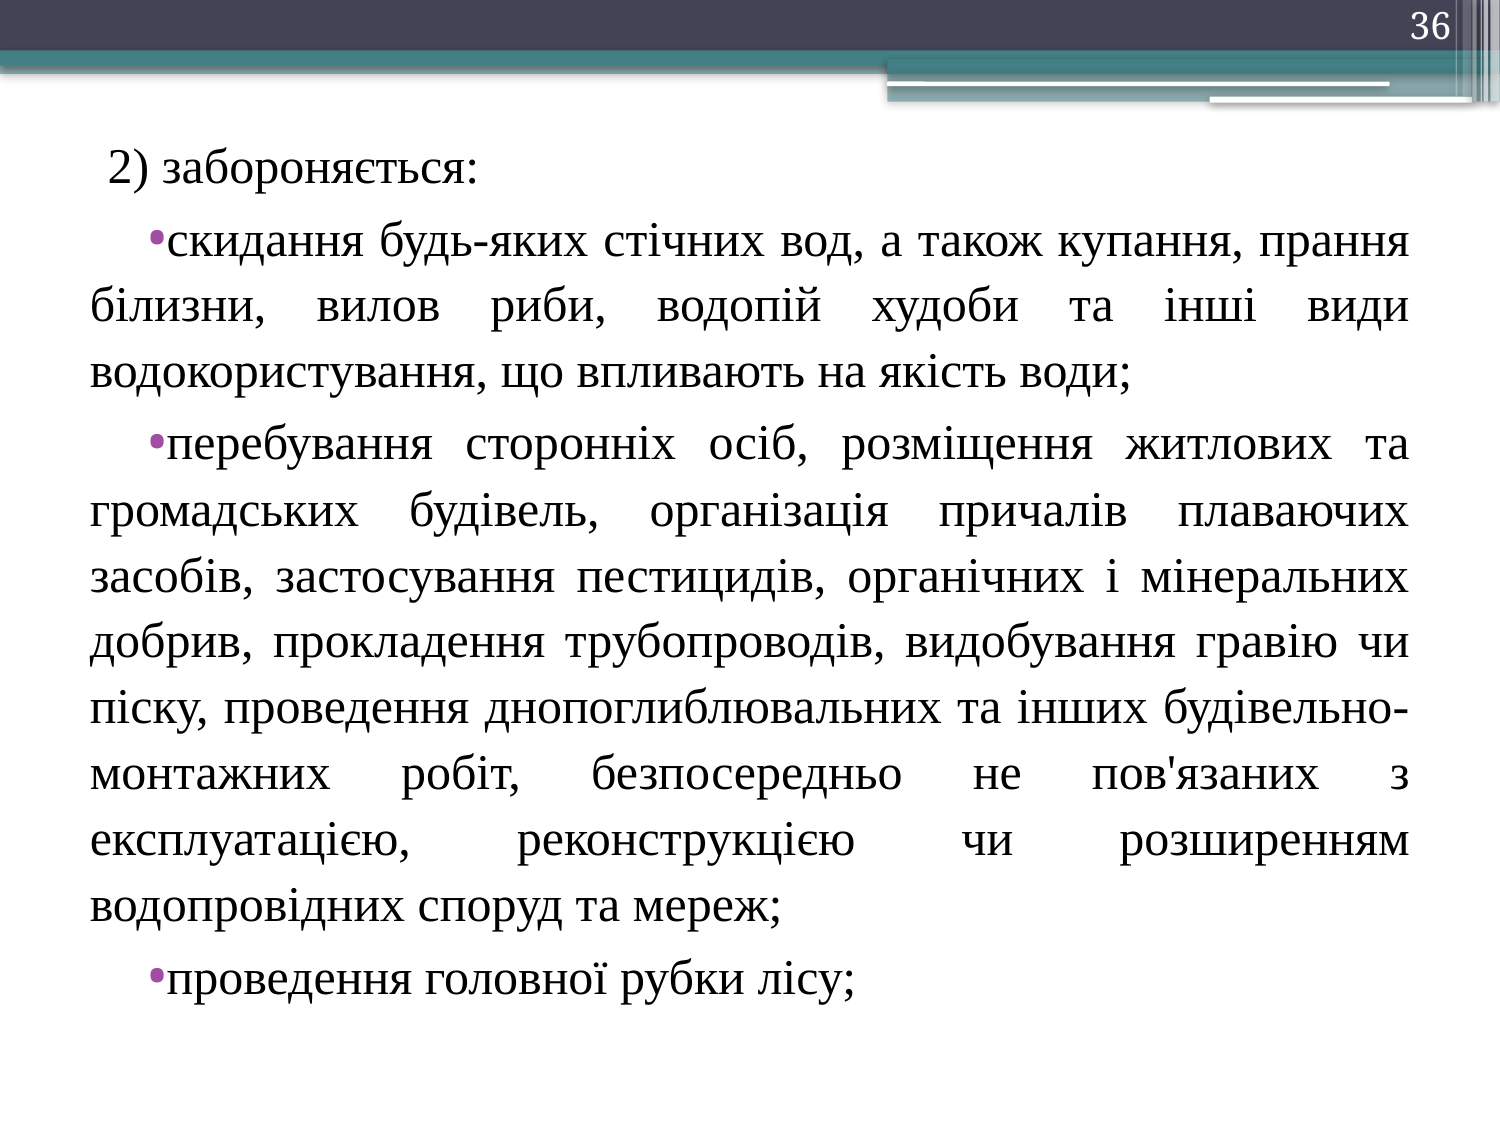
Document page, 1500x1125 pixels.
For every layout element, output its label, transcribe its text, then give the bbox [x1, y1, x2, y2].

list 2) забороняється: скидання будь-яких стічних вод, а також купання, прання білизни, вилов риби, водопій худоби та інші види водокористування, що впливають на якість води; перебування сторонніх осіб, розміщення житлових та громадських будівель, організація причалів плаваючих засобів, застосування пестицидів, органічних і мінеральних добрив, прокладення трубопроводів, видобування гравію чи піску, проведення днопоглиблювальних та інших будівельно-монтажних робіт, безпосередньо не пов'язаних з експлуатацією, реконструкцією чи розширенням водопровідних споруд та мереж; проведення головної рубки лісу; [75, 120, 1425, 1079]
slide_number 36 [1341, 0, 1466, 61]
